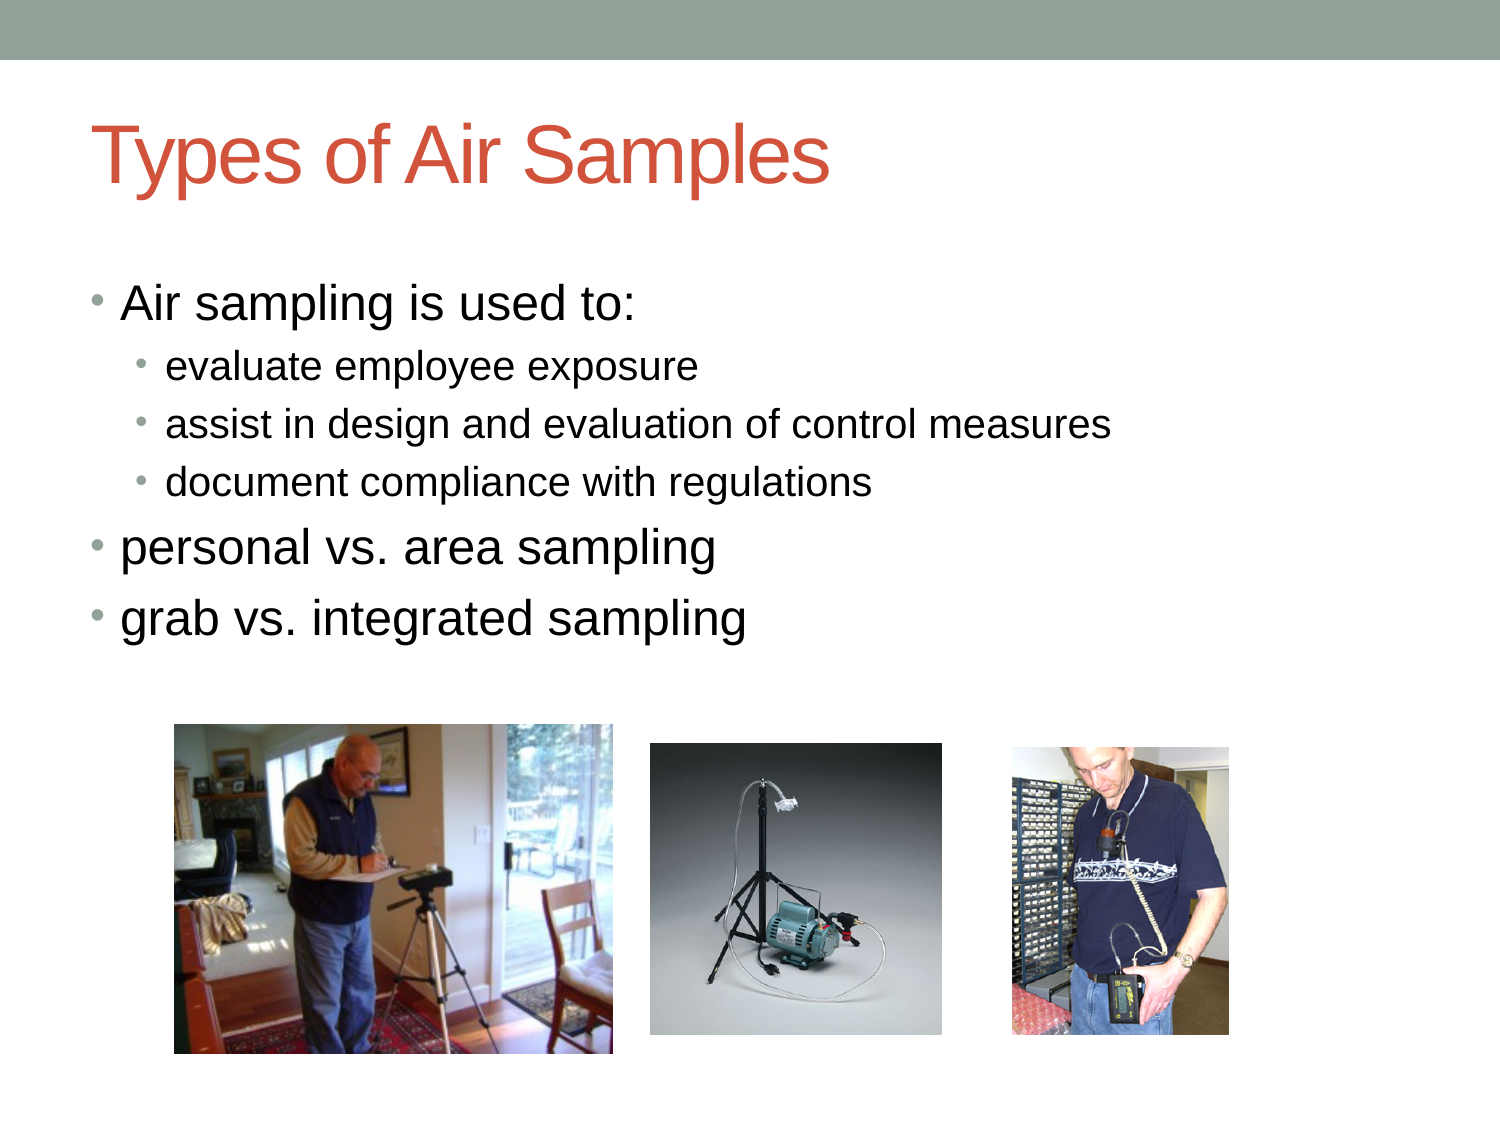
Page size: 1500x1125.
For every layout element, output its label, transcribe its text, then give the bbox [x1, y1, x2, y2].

picture [649, 742, 942, 1036]
title Types of Air Samples [75, 74, 1375, 225]
list Air sampling is used to: evaluate employee exposure assist in design and evaluation of control measures document compliance with regulations personal vs. area sampling grab vs. integrated sampling [75, 262, 1500, 1125]
picture [1012, 747, 1230, 1036]
picture [174, 724, 613, 1054]
